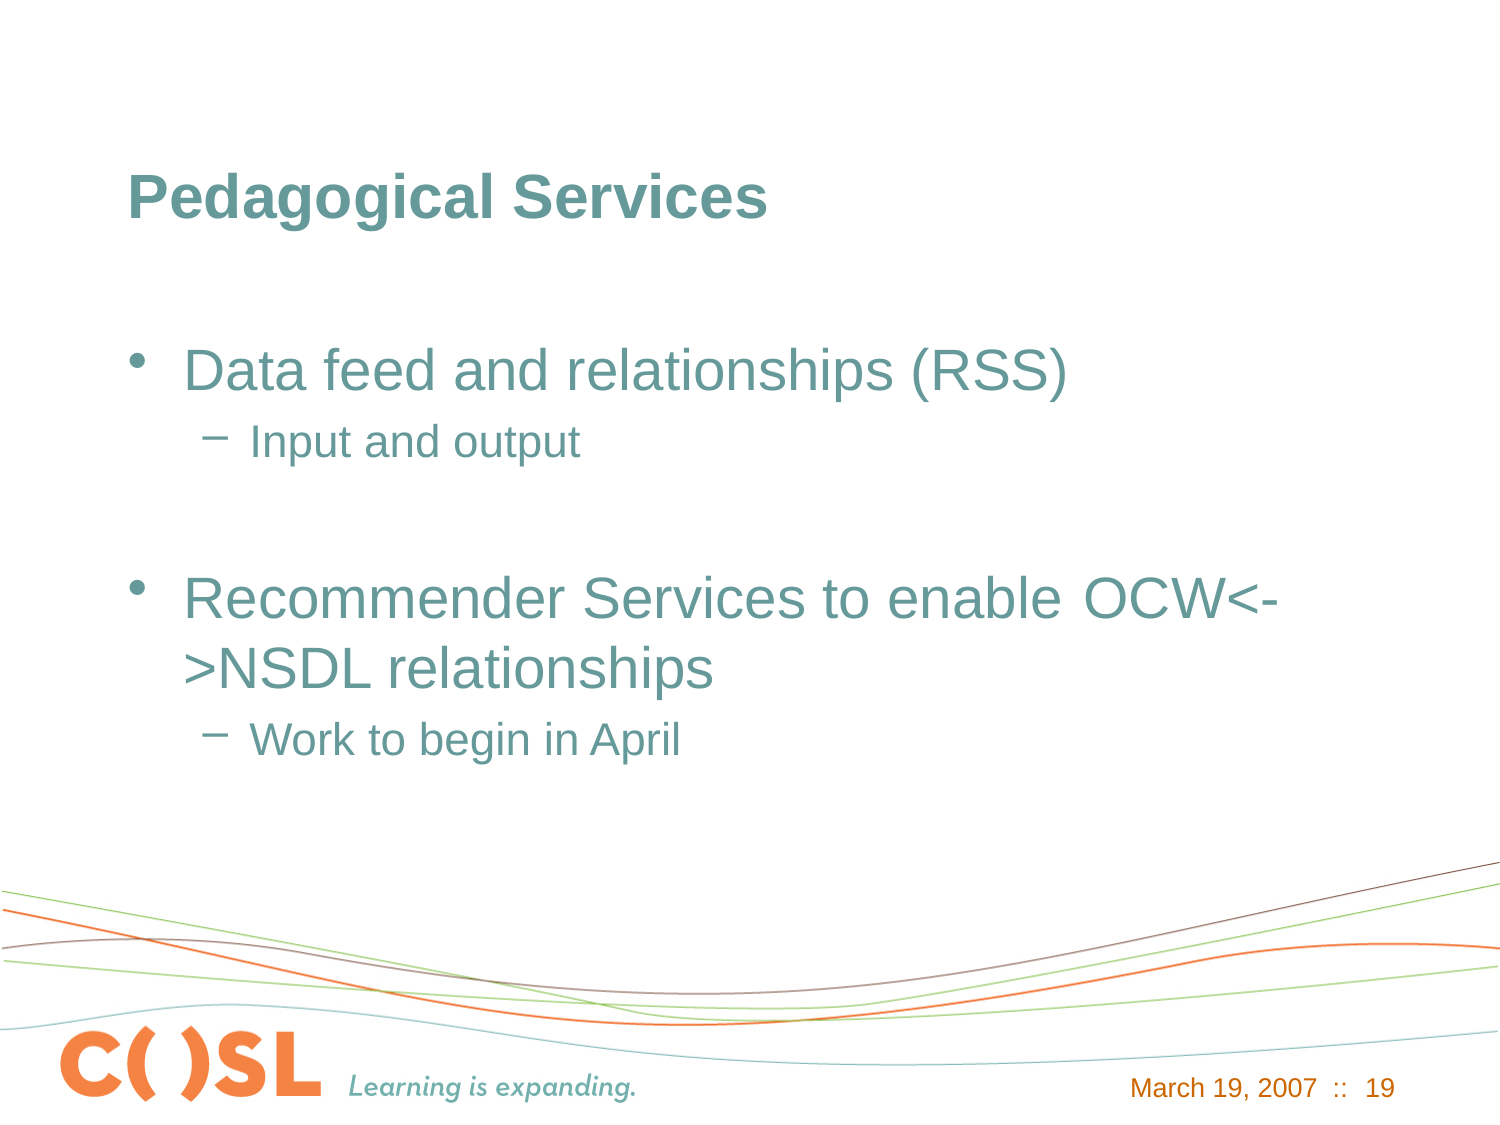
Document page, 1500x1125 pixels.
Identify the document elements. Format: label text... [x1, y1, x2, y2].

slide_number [750, 1062, 1350, 1113]
title Pedagogical Services [112, 99, 1388, 288]
picture [0, 862, 1500, 1103]
list Data feed and relationships (RSS) Input and output Recommender Services to enable OCW<->NSDL relationships Work to begin in April [112, 324, 1388, 925]
slide_number 19 [1350, 1062, 1475, 1113]
